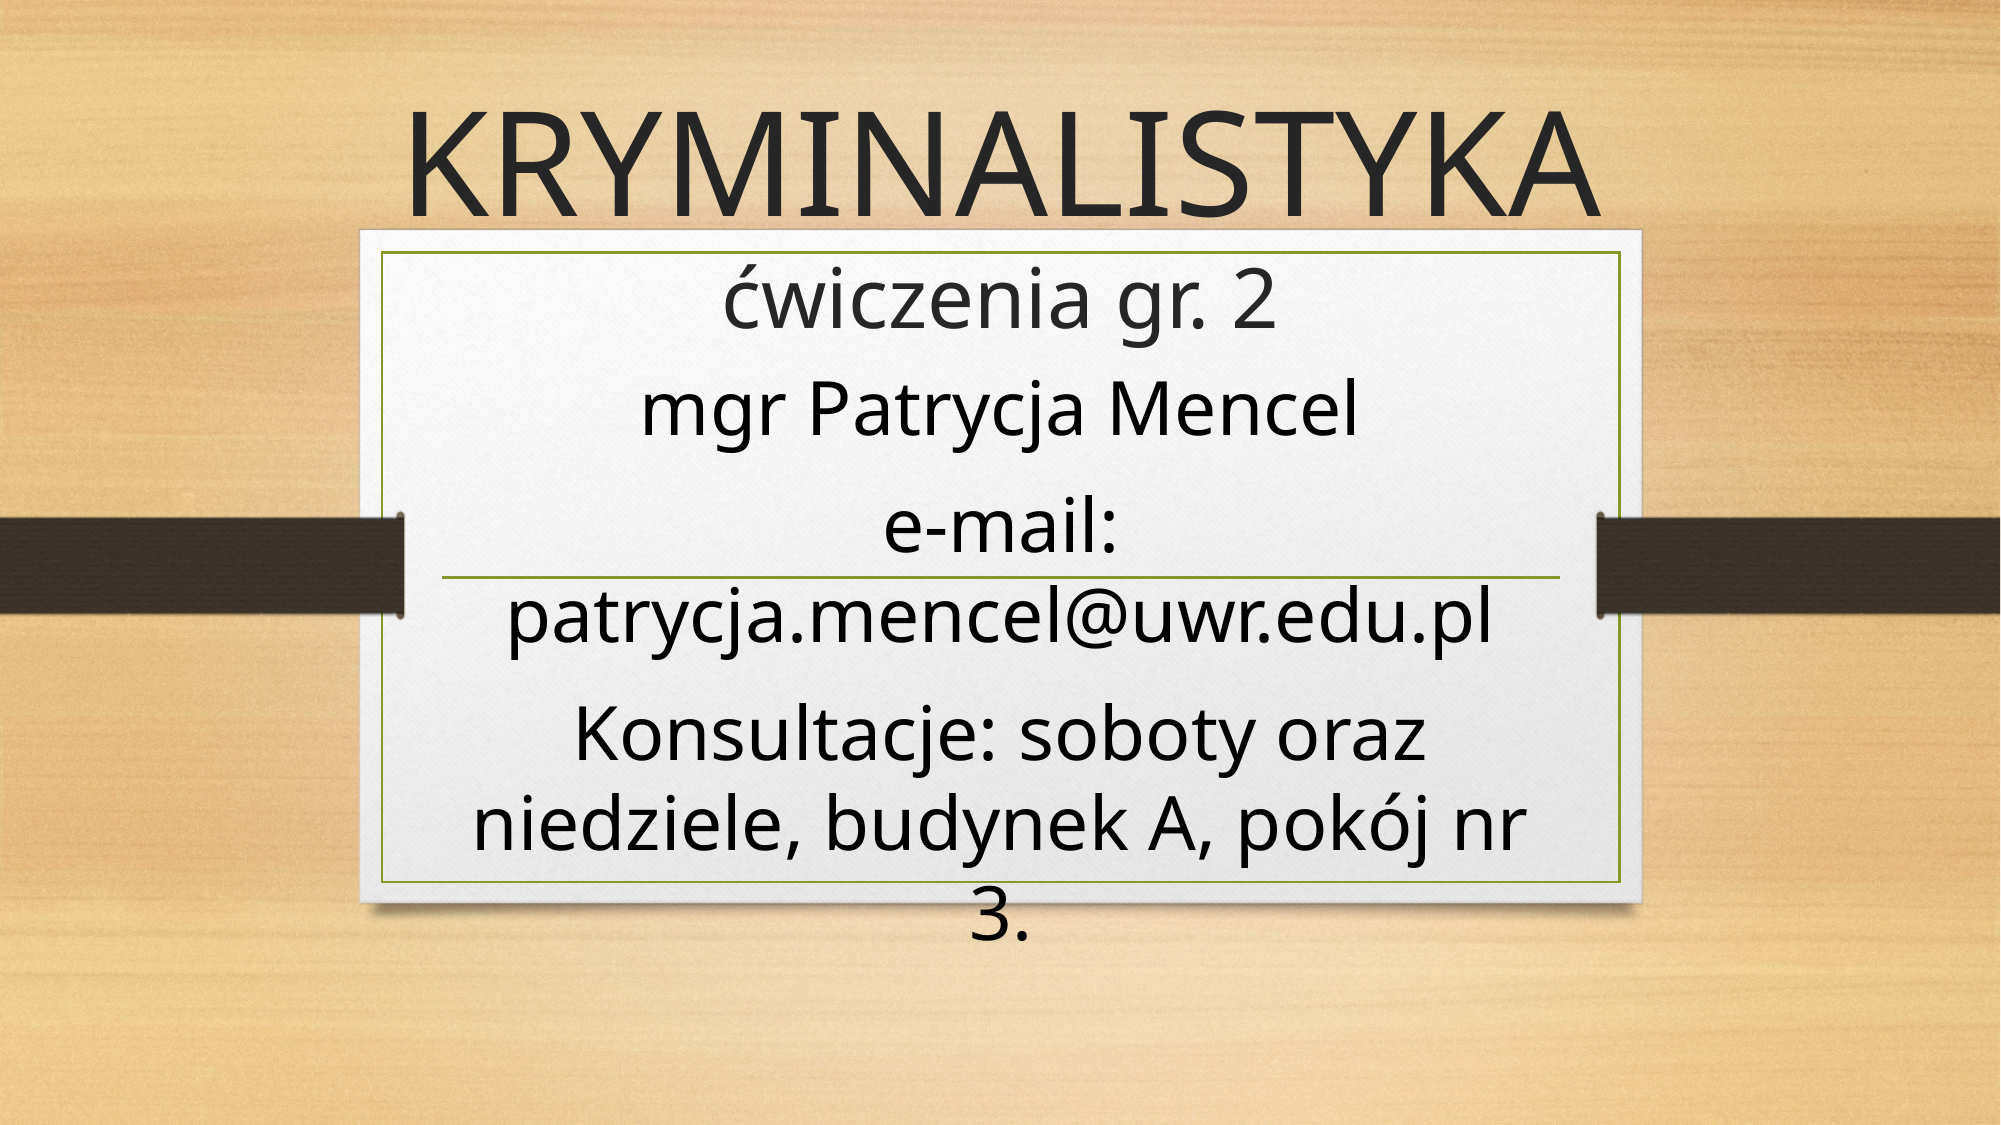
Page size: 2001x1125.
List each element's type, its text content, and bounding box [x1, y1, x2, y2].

title KRYMINALISTYKA ćwiczenia gr. 2 [250, 41, 1751, 353]
subtitle mgr Patrycja Mencel e-mail: patrycja.mencel@uwr.edu.pl Konsultacje: soboty oraz niedziele, budynek A, pokój nr 3. [441, 352, 1560, 570]
picture [0, 0, 2001, 1125]
